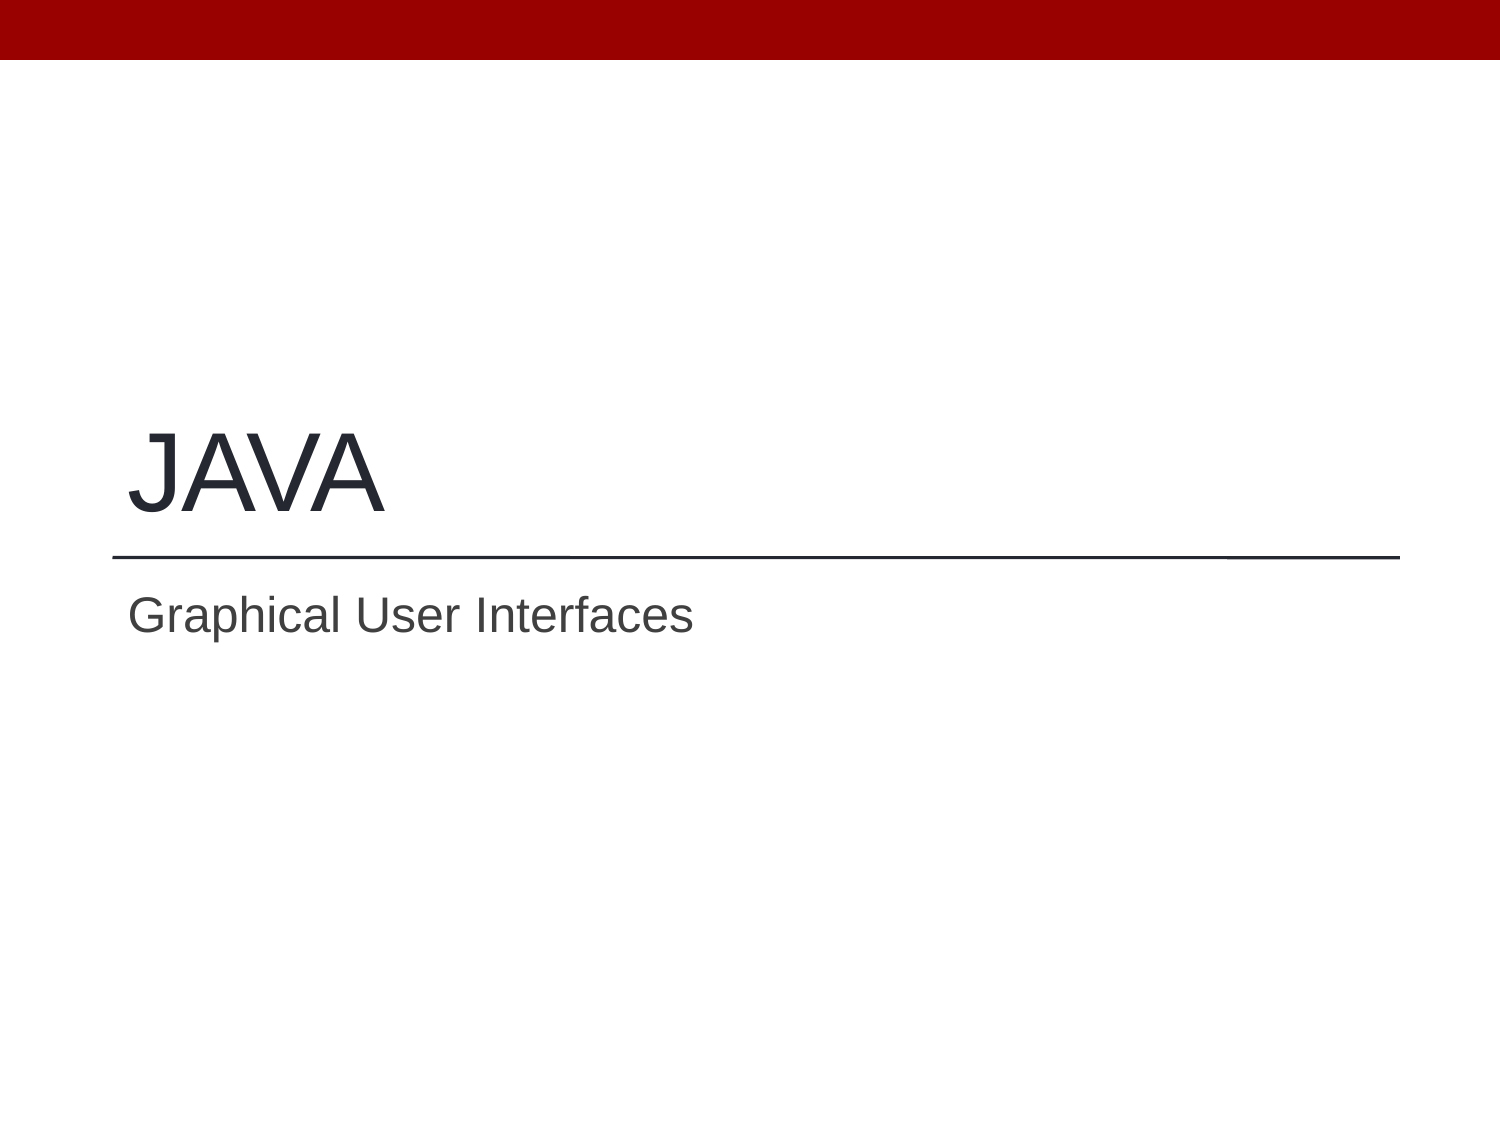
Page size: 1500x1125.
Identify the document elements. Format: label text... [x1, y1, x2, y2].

subtitle Graphical User Interfaces [112, 575, 1163, 863]
title Java [112, 224, 1400, 542]
